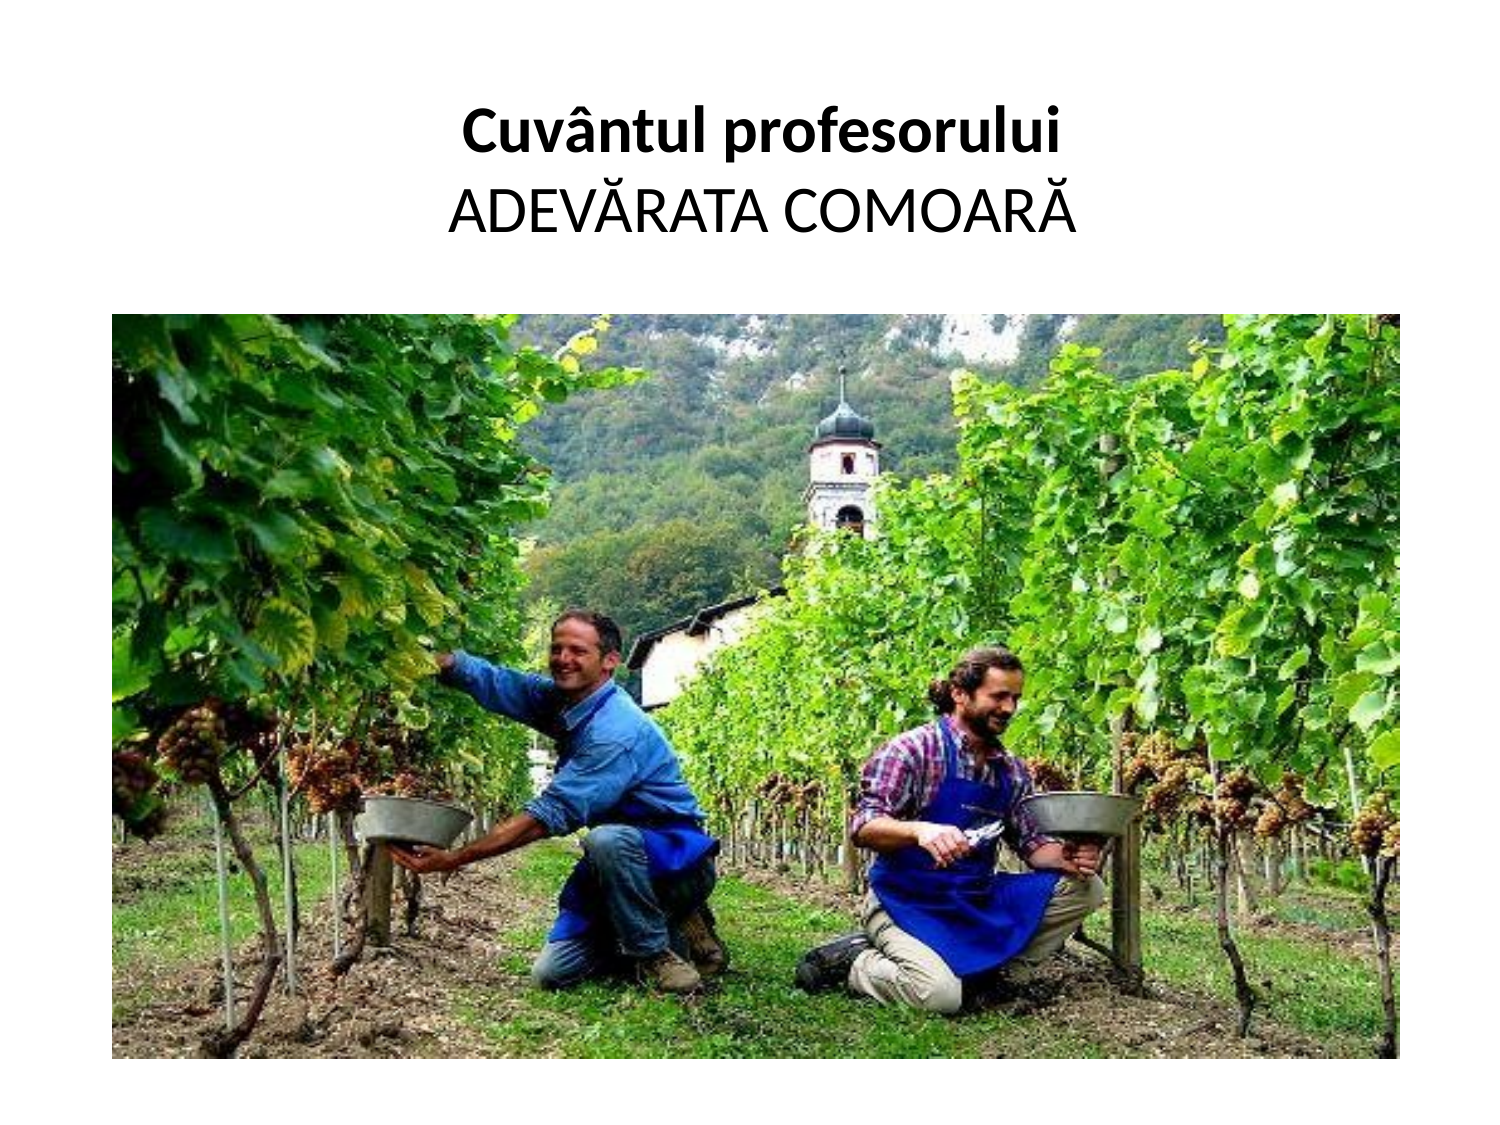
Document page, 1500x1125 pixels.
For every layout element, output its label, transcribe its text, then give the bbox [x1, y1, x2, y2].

list Cuvântul profesorului ADEVĂRATA COMOARĂ [50, 78, 1475, 998]
picture [111, 314, 1400, 1059]
